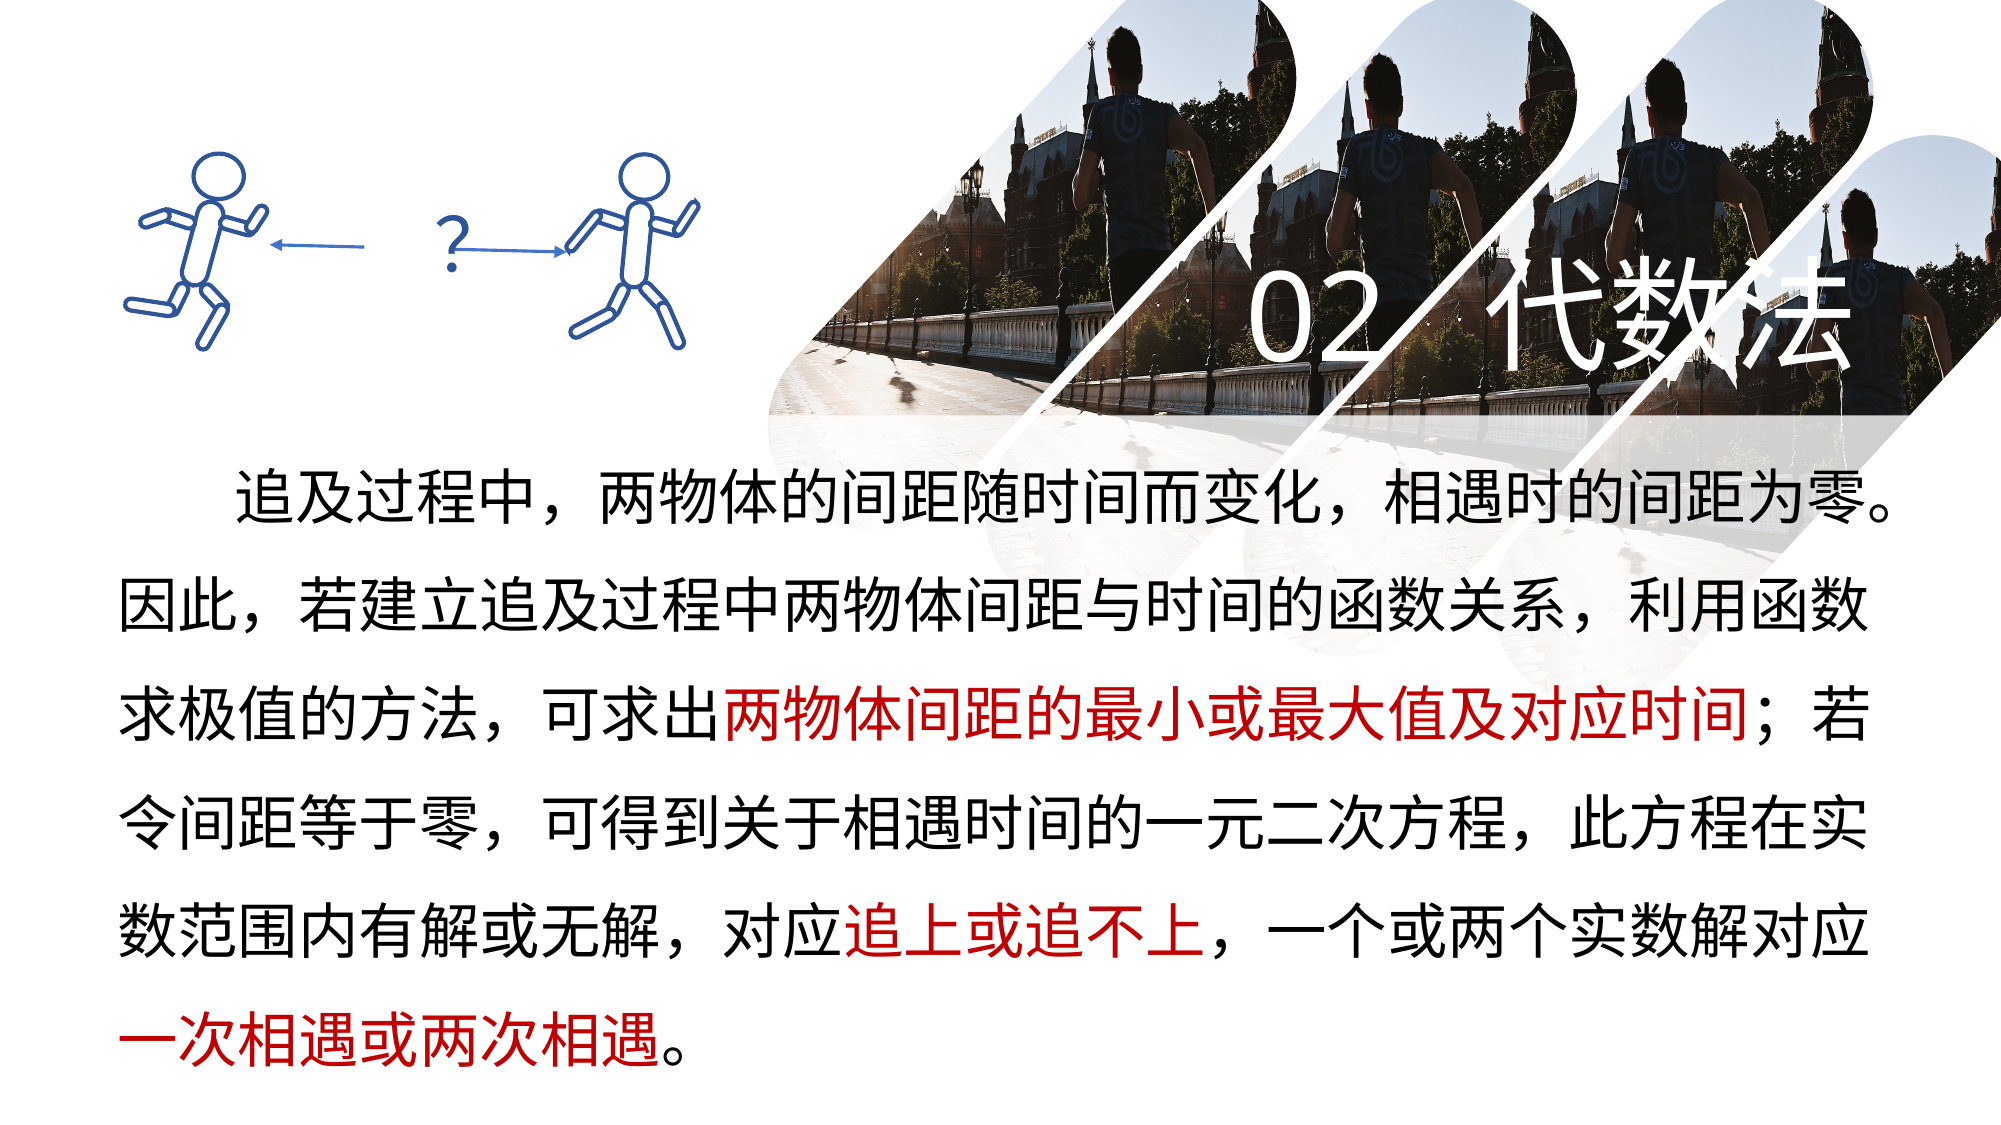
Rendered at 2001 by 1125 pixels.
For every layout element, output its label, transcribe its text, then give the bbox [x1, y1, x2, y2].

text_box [928, 0, 2000, 773]
text_box 追及过程中，两物体的间距随时间而变化，相遇时的间距为零。因此，若建立追及过程中两物体间距与时间的函数关系，利用函数求极值的方法，可求出两物体间距的最小或最大值及对应时间；若令间距等于零，可得到关于相遇时间的一元二次方程，此方程在实数范围内有解或无解，对应追上或追不上，一个或两个实数解对应一次相遇或两次相遇。 [102, 415, 1917, 1083]
picture [768, 213, 928, 415]
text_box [136, 153, 691, 353]
